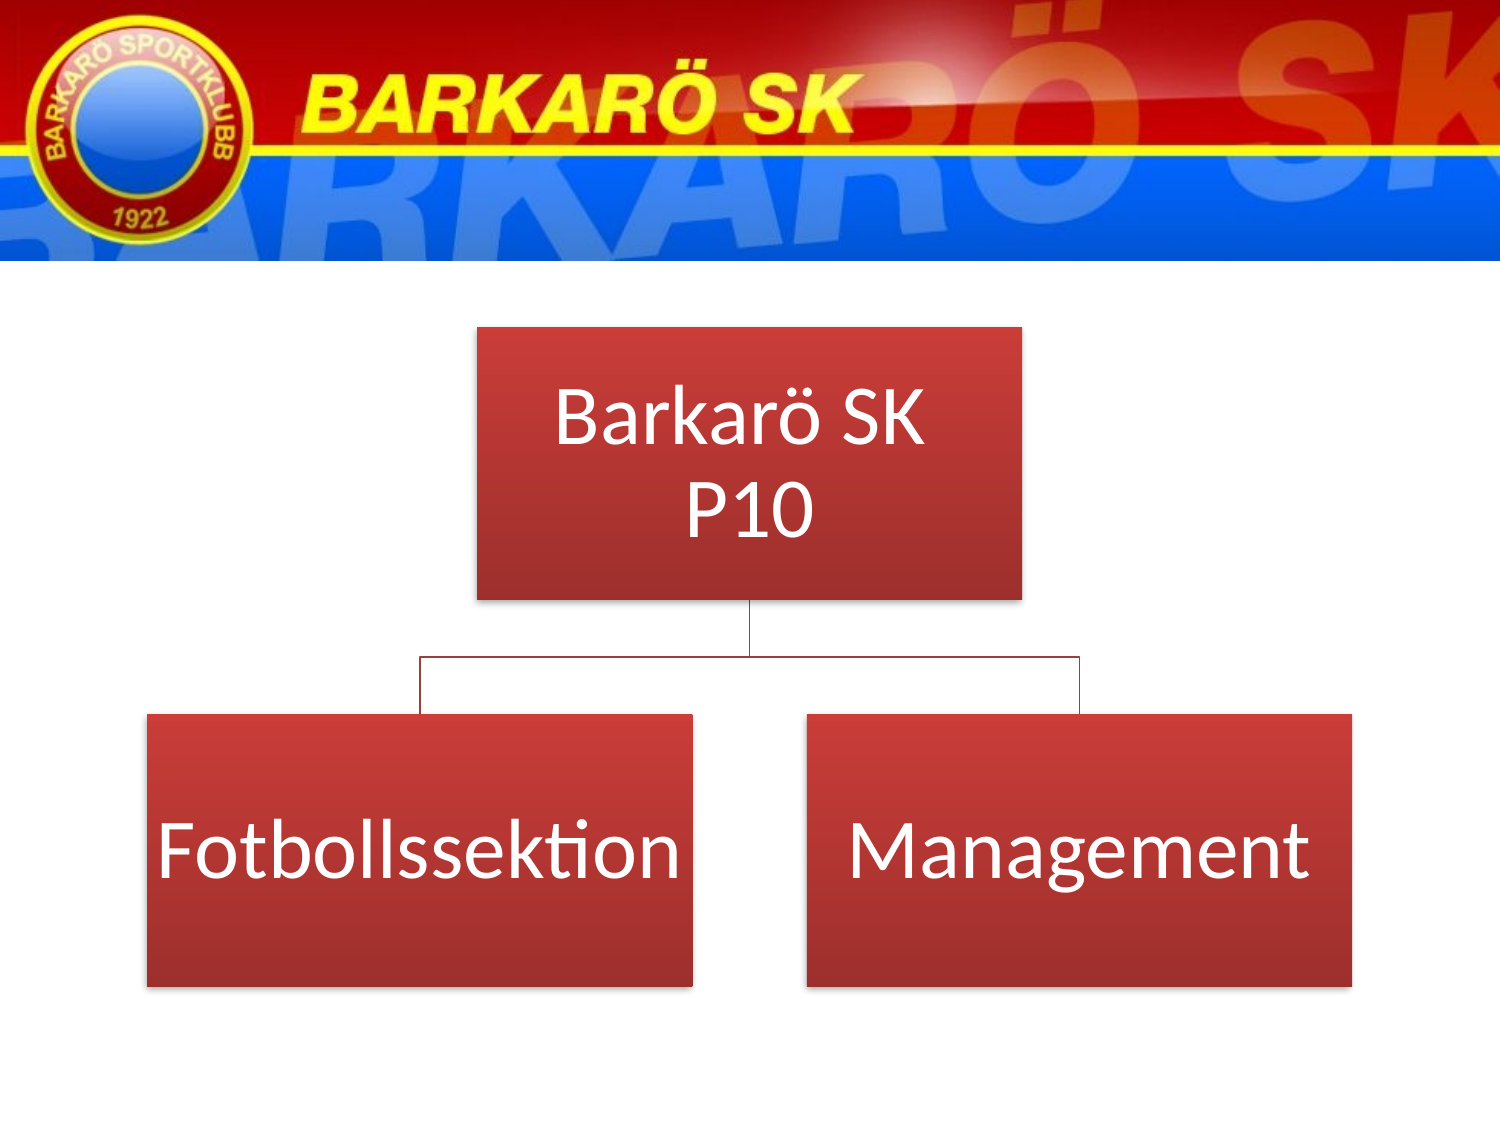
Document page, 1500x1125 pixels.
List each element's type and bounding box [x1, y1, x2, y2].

text_box [146, 290, 1353, 1024]
picture [0, 0, 1500, 261]
